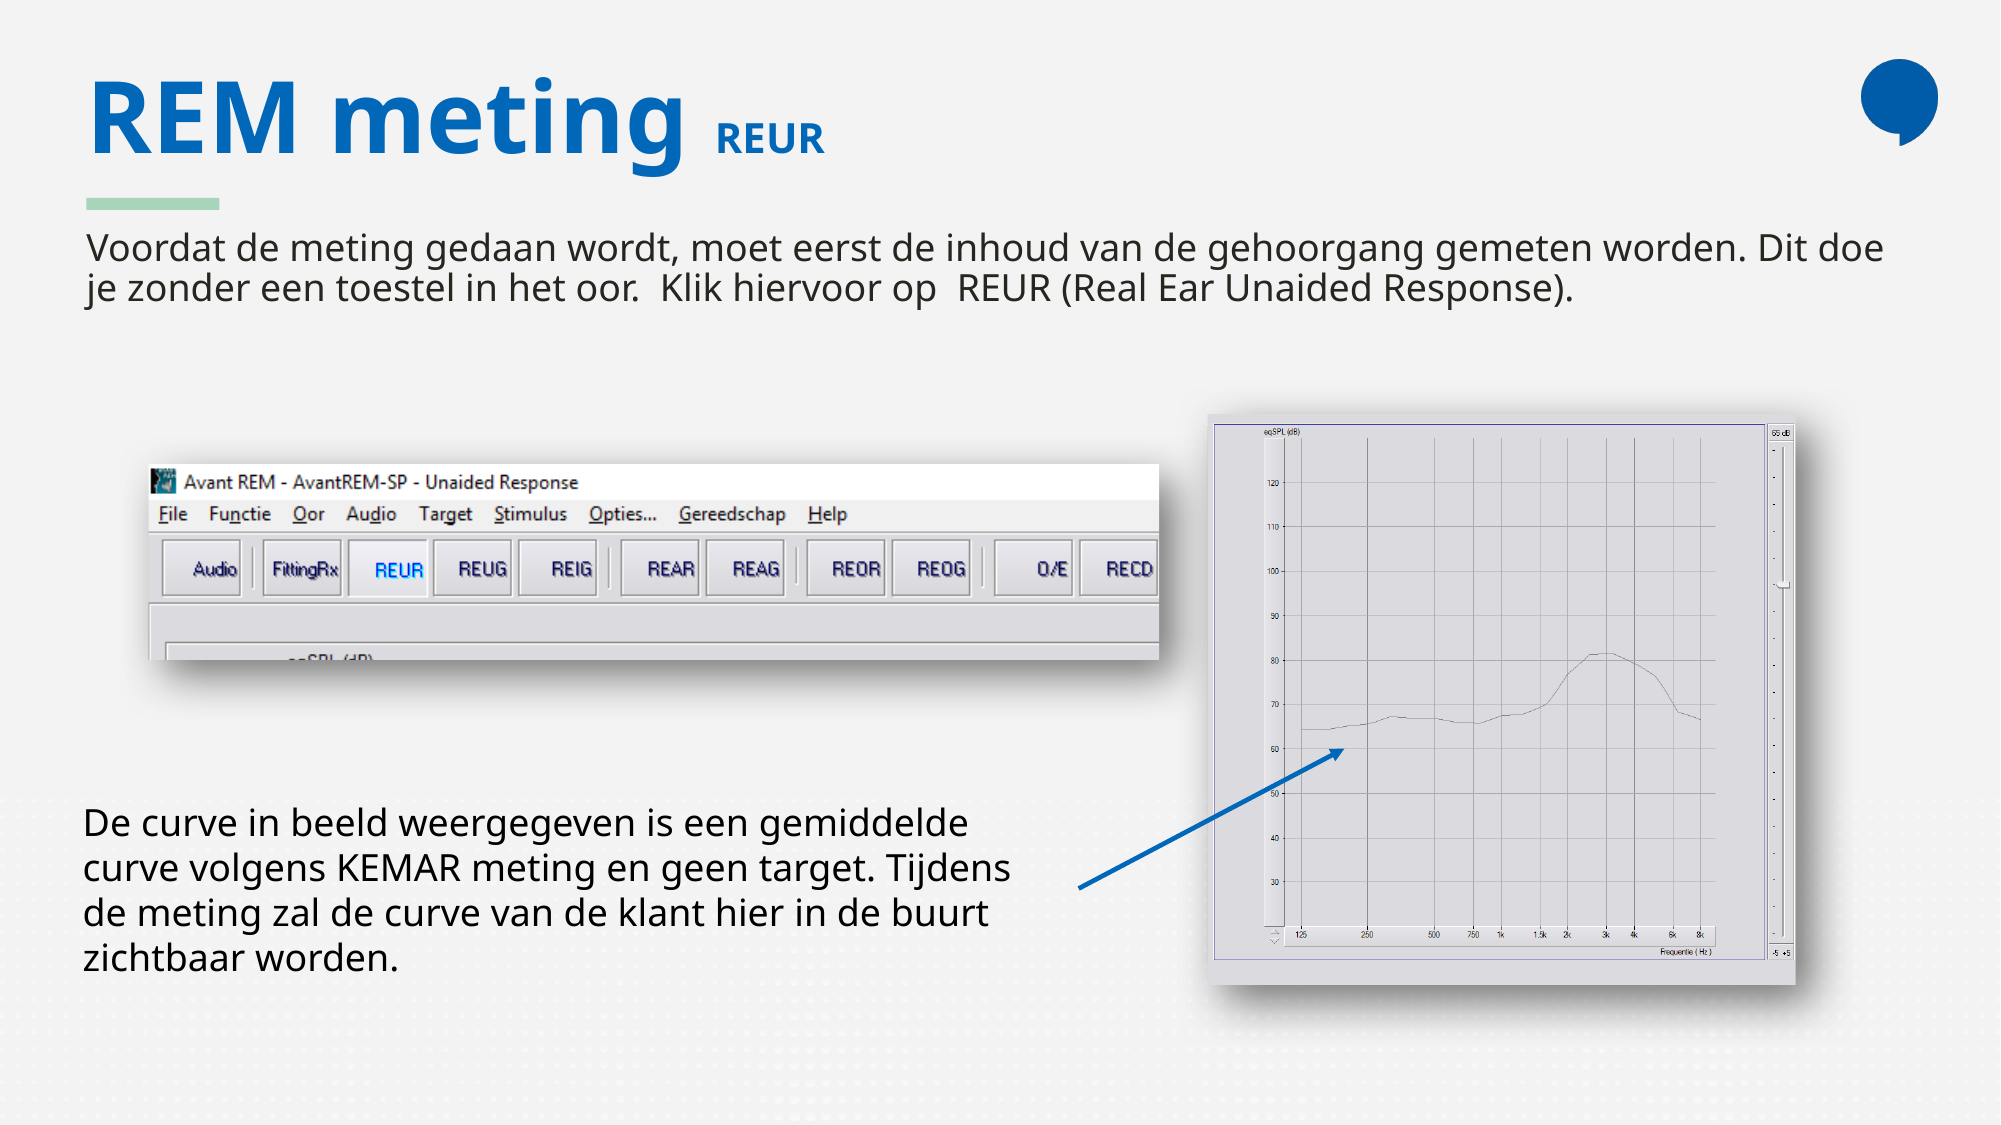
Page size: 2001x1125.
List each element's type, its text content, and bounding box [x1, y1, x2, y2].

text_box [1078, 748, 1345, 867]
list Voordat de meting gedaan wordt, moet eerst de inhoud van de gehoorgang gemeten worden. Dit doe je zonder een toestel in het oor. Klik hiervoor op REUR (Real Ear Unaided Response). [86, 221, 1914, 1014]
picture [1861, 59, 1938, 146]
picture [1207, 414, 1796, 985]
text_box De curve in beeld weergegeven is een gemiddelde curve volgens KEMAR meting en geen target. Tijdens de meting zal de curve van de klant hier in de buurt zichtbaar worden. [67, 791, 1079, 986]
title REM meting REUR [86, 59, 1519, 191]
picture [148, 464, 1160, 660]
